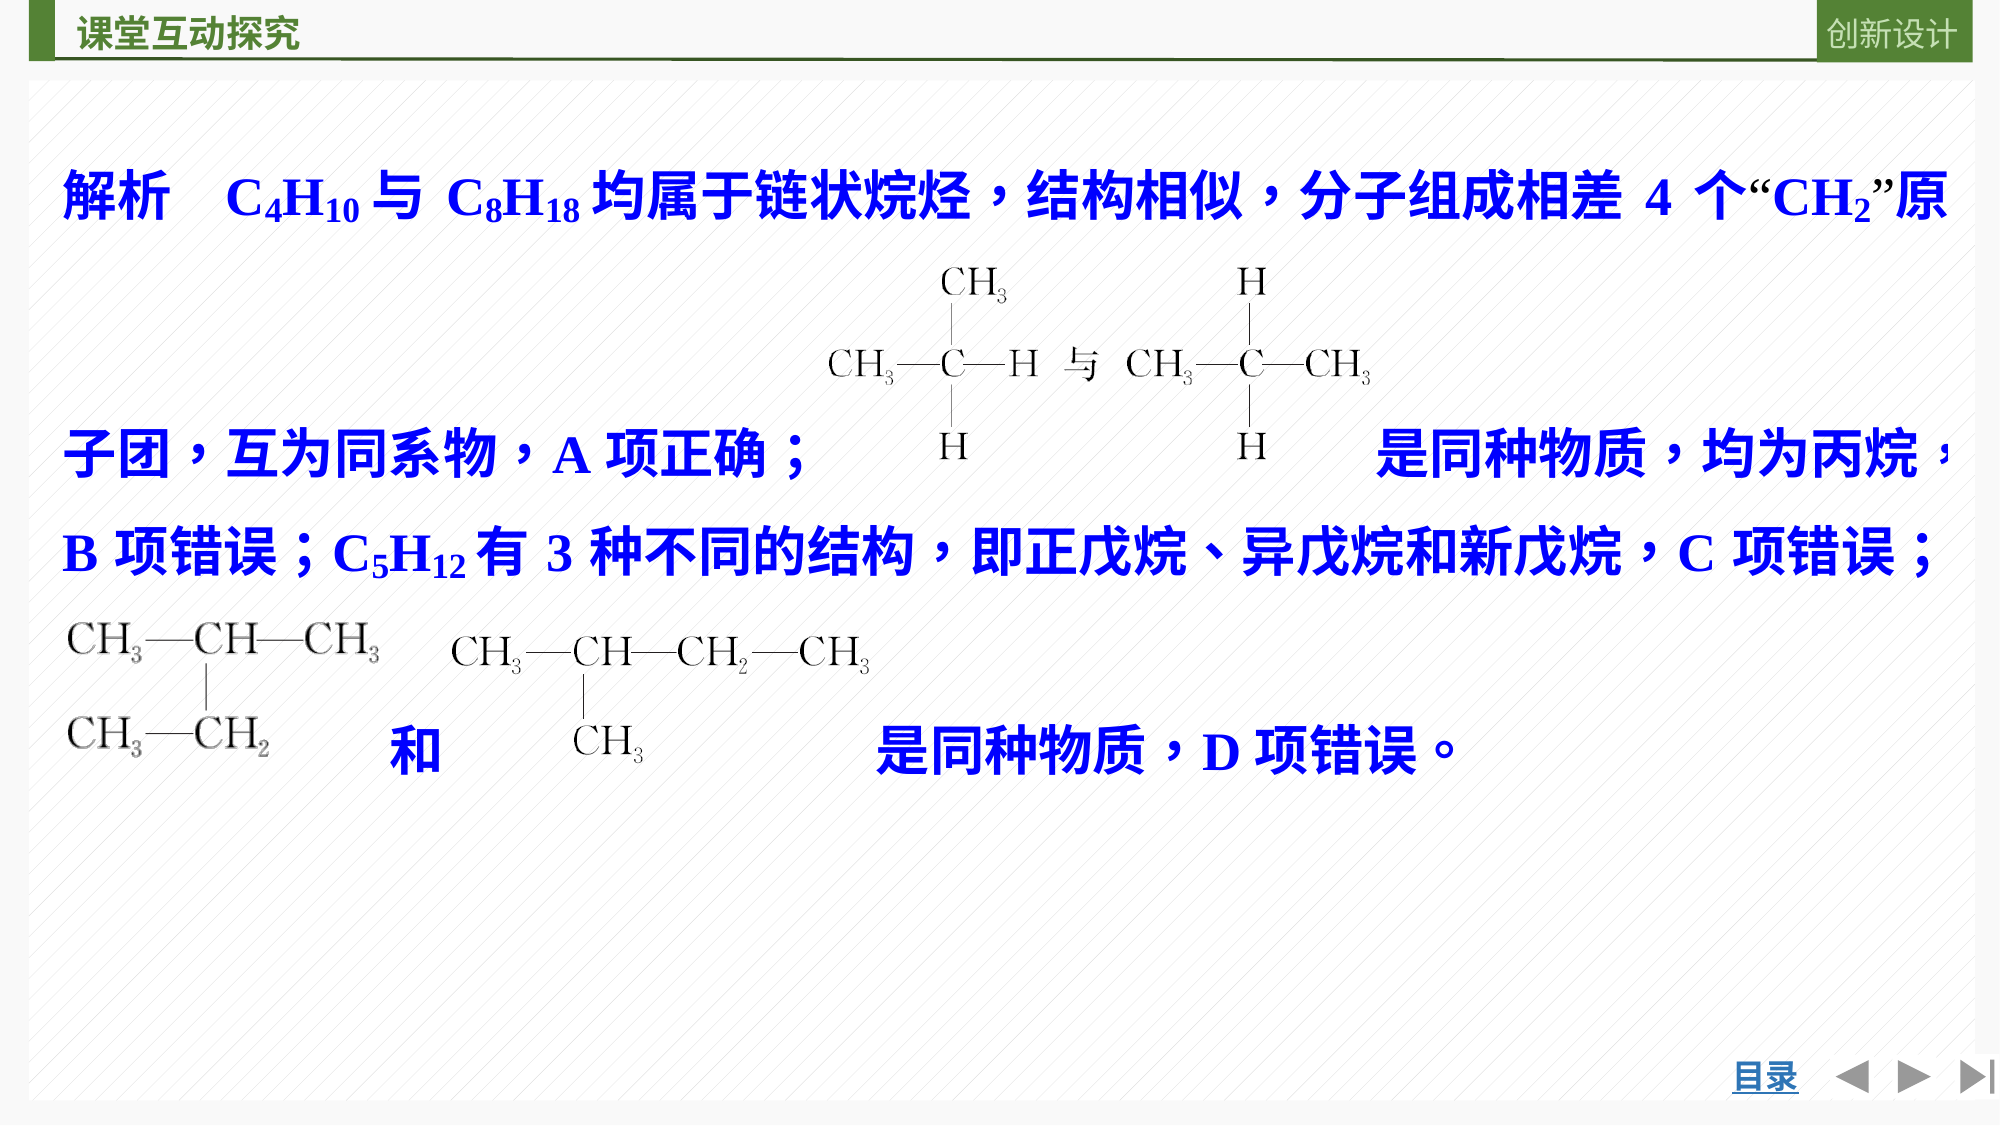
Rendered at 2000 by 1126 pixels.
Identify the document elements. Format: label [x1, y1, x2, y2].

text_box [62, 147, 1948, 829]
